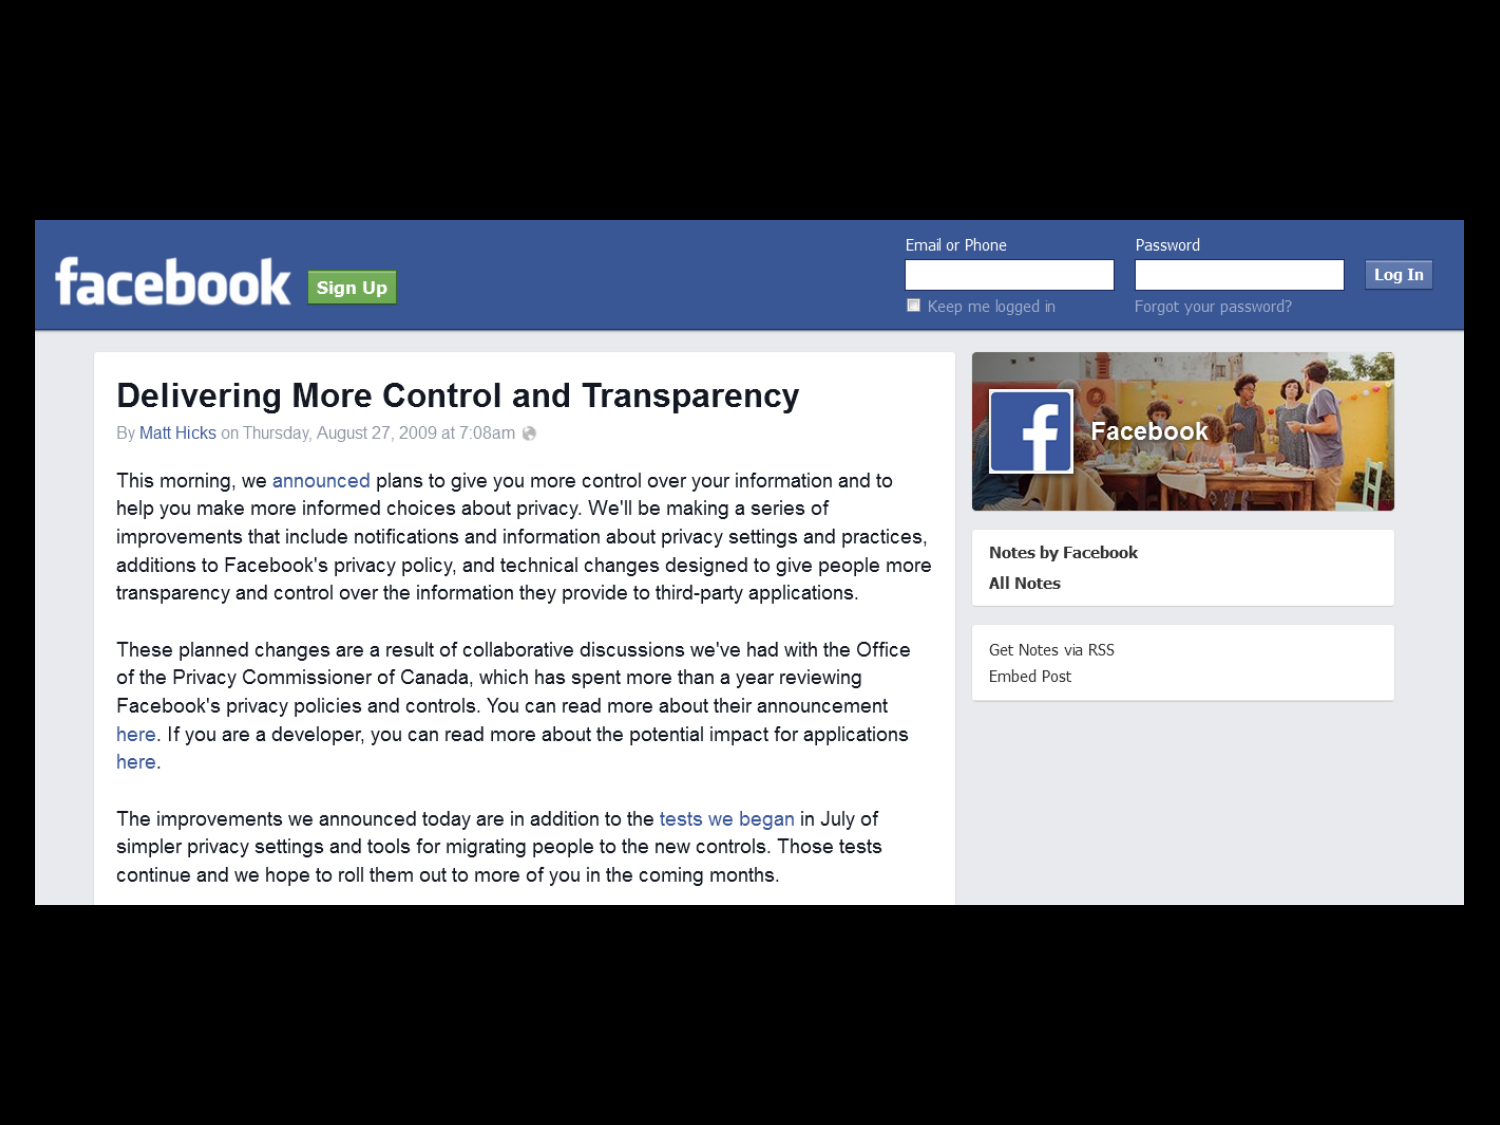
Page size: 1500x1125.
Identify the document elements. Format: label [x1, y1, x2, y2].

picture [35, 220, 1464, 905]
